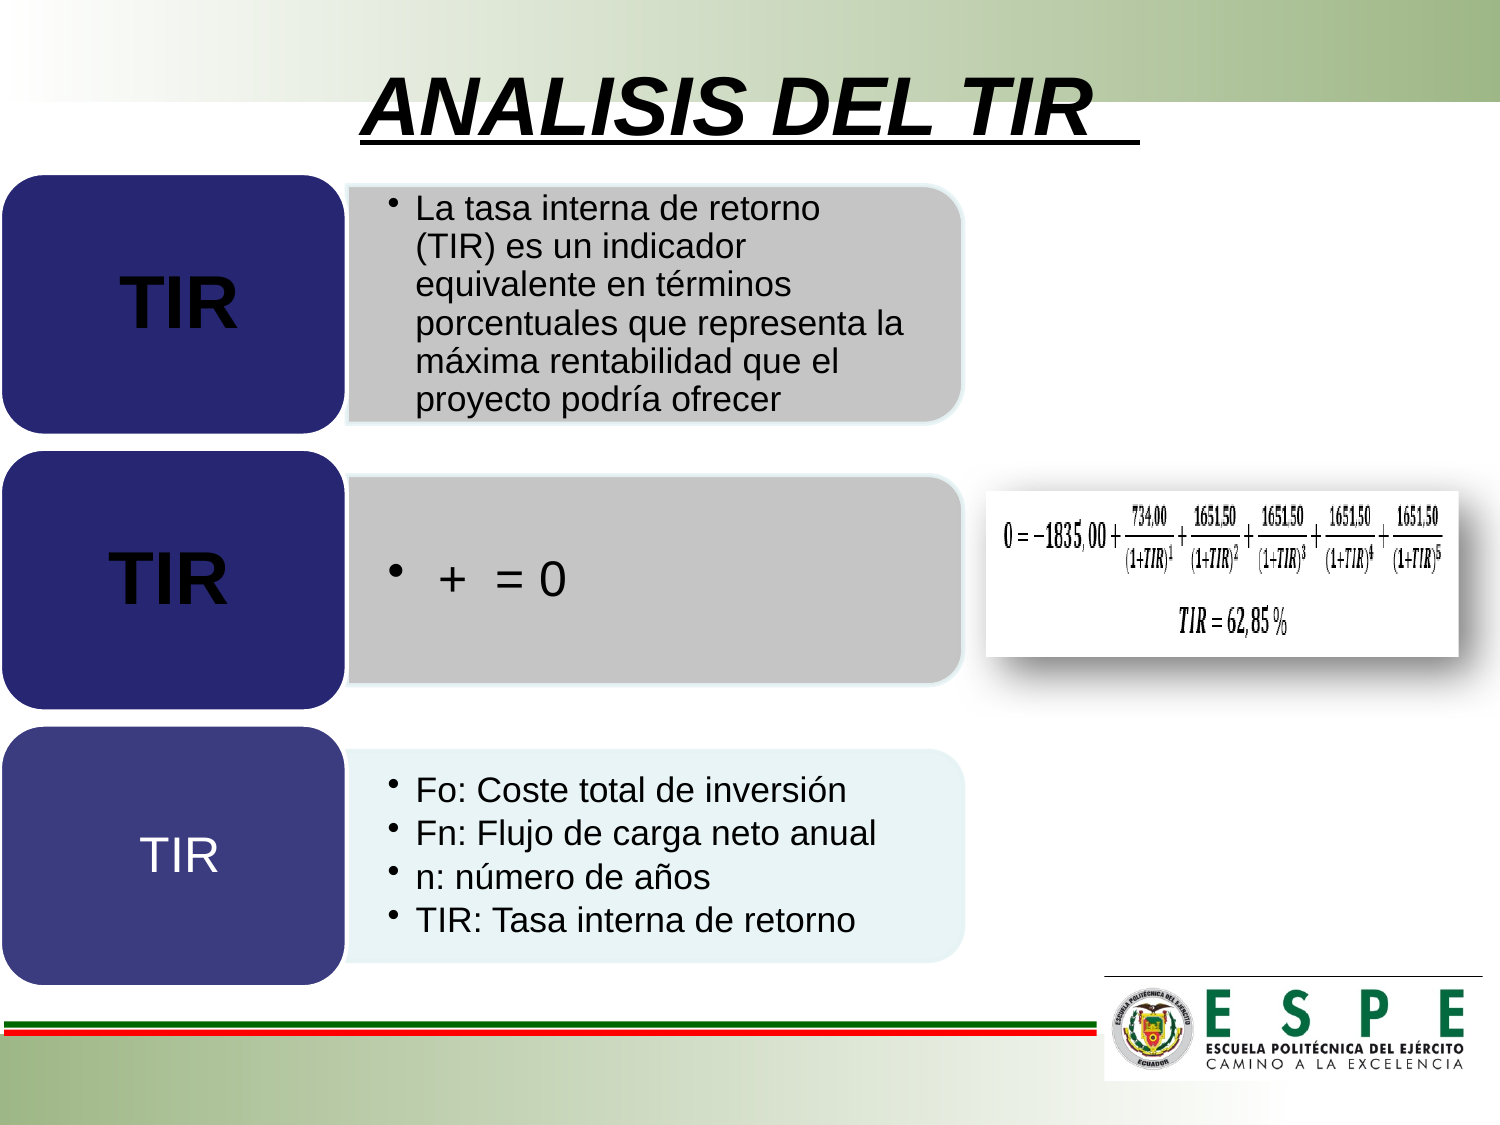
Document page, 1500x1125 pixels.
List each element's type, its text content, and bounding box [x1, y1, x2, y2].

title ANALISIS DEL TIR [75, 45, 1425, 233]
picture [985, 491, 1459, 658]
picture [1104, 976, 1483, 1081]
